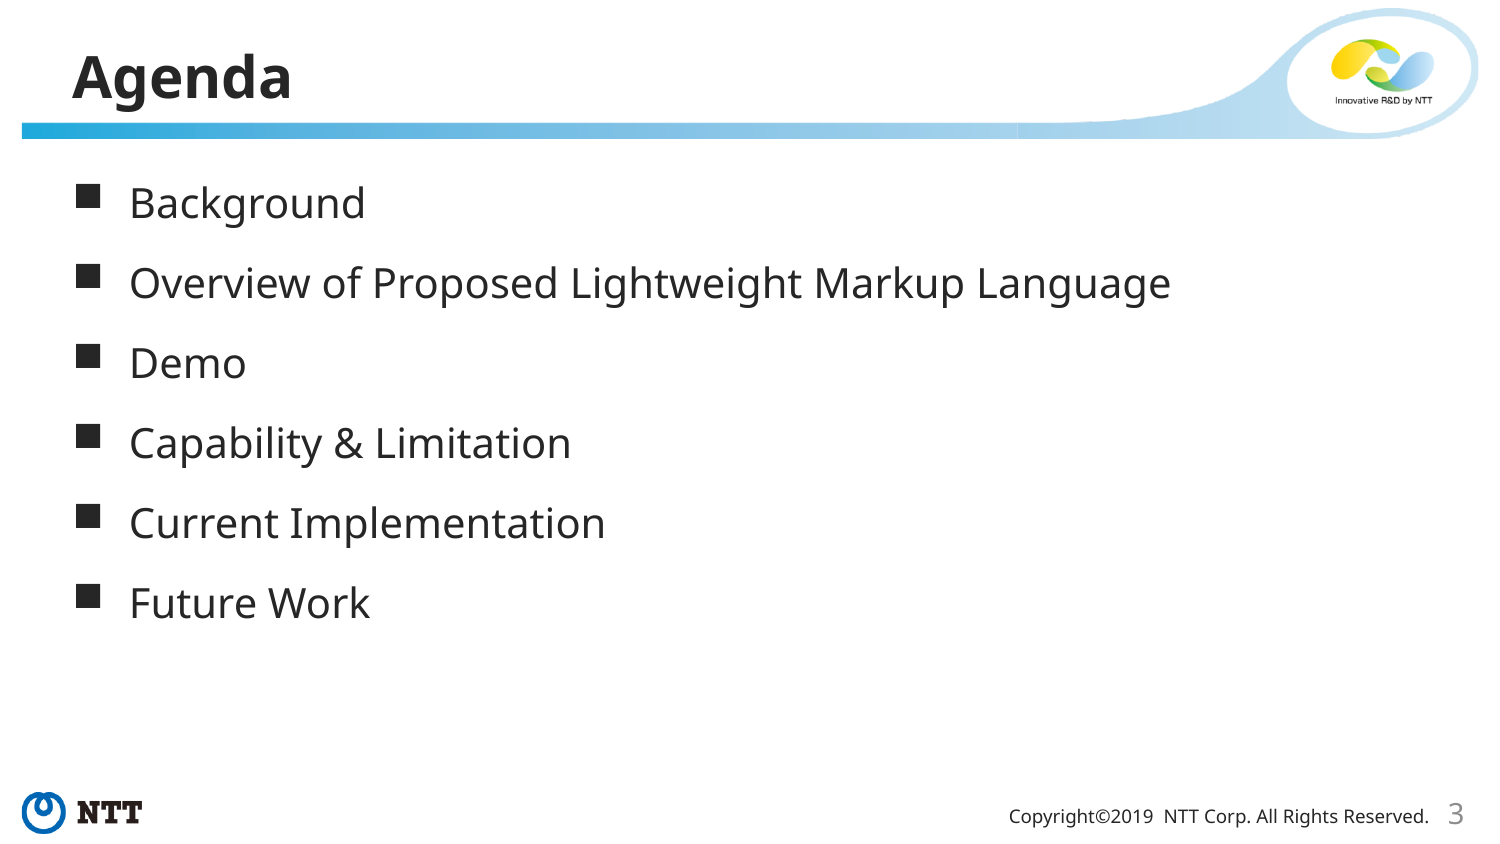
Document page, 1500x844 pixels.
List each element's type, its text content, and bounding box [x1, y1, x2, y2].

picture [21, 792, 142, 834]
title Agenda [57, 32, 1196, 110]
picture [21, 8, 1479, 139]
list Background Overview of Proposed Lightweight Markup Language Demo Capability & Limitation Current Implementation Future Work [57, 164, 1444, 767]
